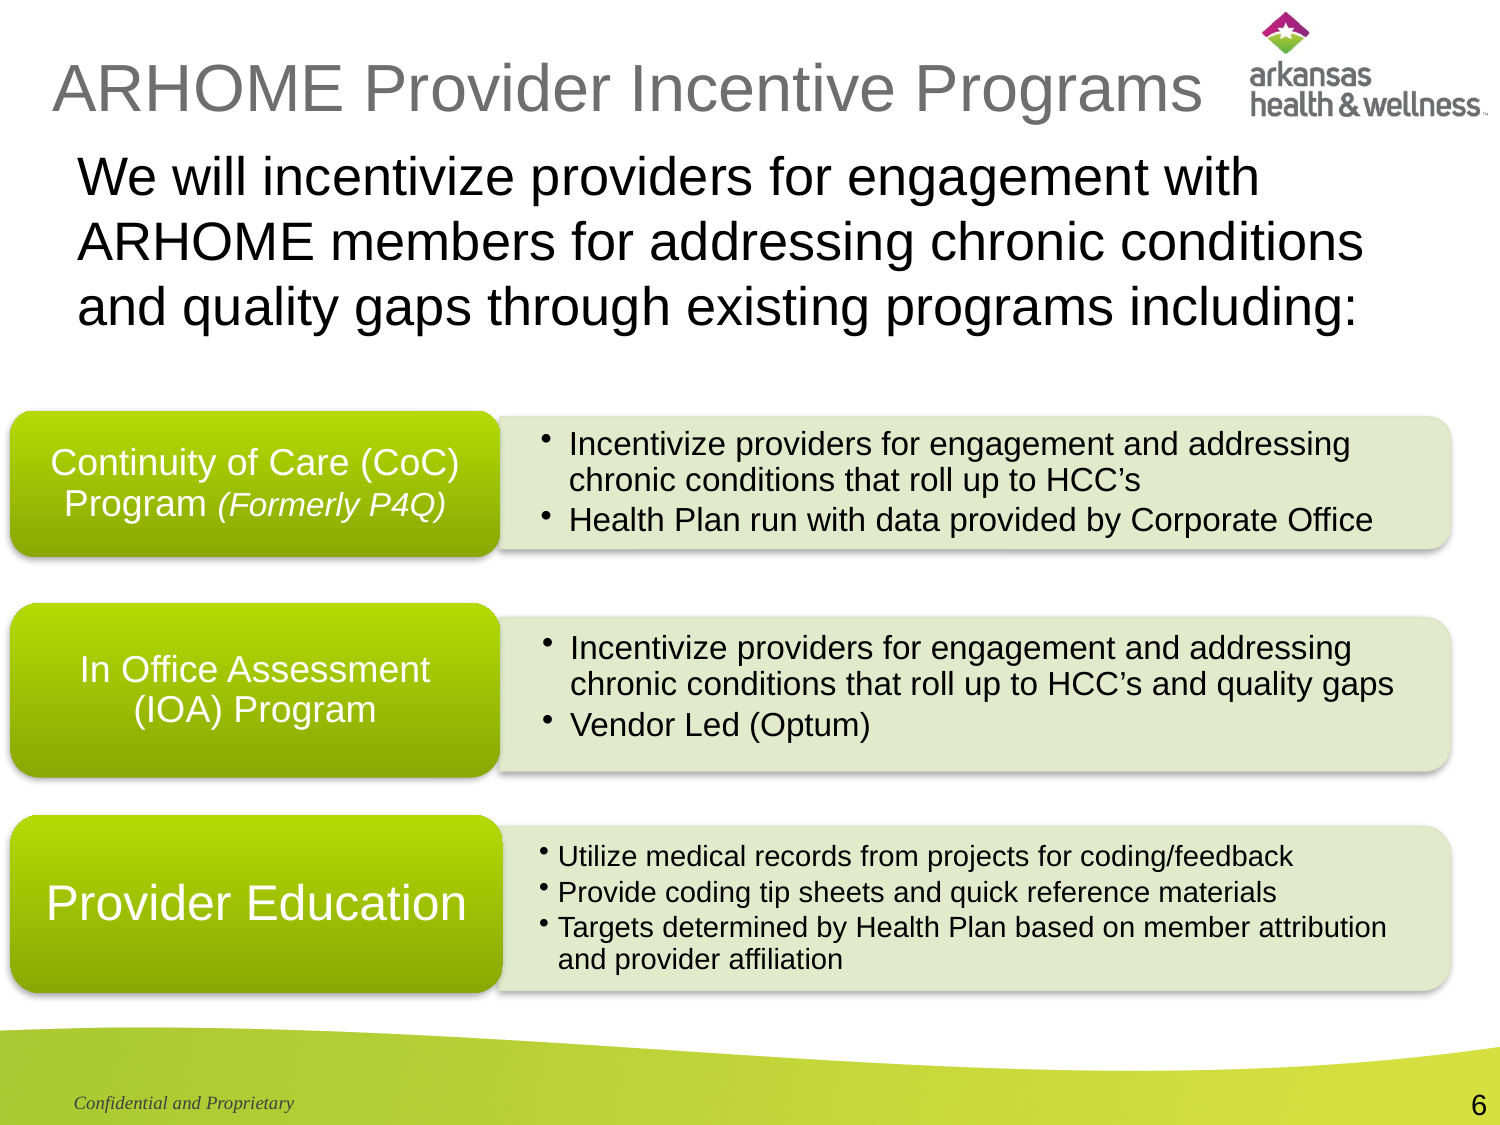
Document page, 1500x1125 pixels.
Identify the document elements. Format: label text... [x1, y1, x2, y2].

slide_number 6 [1137, 1085, 1488, 1125]
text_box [10, 814, 504, 994]
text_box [505, 617, 1451, 772]
picture [1250, 12, 1488, 117]
title ARHOME Provider Incentive Programs [37, 37, 1225, 138]
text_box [10, 410, 501, 558]
slide_number Confidential and Proprietary [73, 1090, 607, 1121]
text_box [504, 416, 1451, 549]
list We will incentivize providers for engagement with ARHOME members for addressing chronic conditions and quality gaps through existing programs including: [62, 134, 1402, 355]
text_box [10, 602, 501, 778]
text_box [507, 826, 1451, 991]
picture [0, 1012, 1500, 1125]
